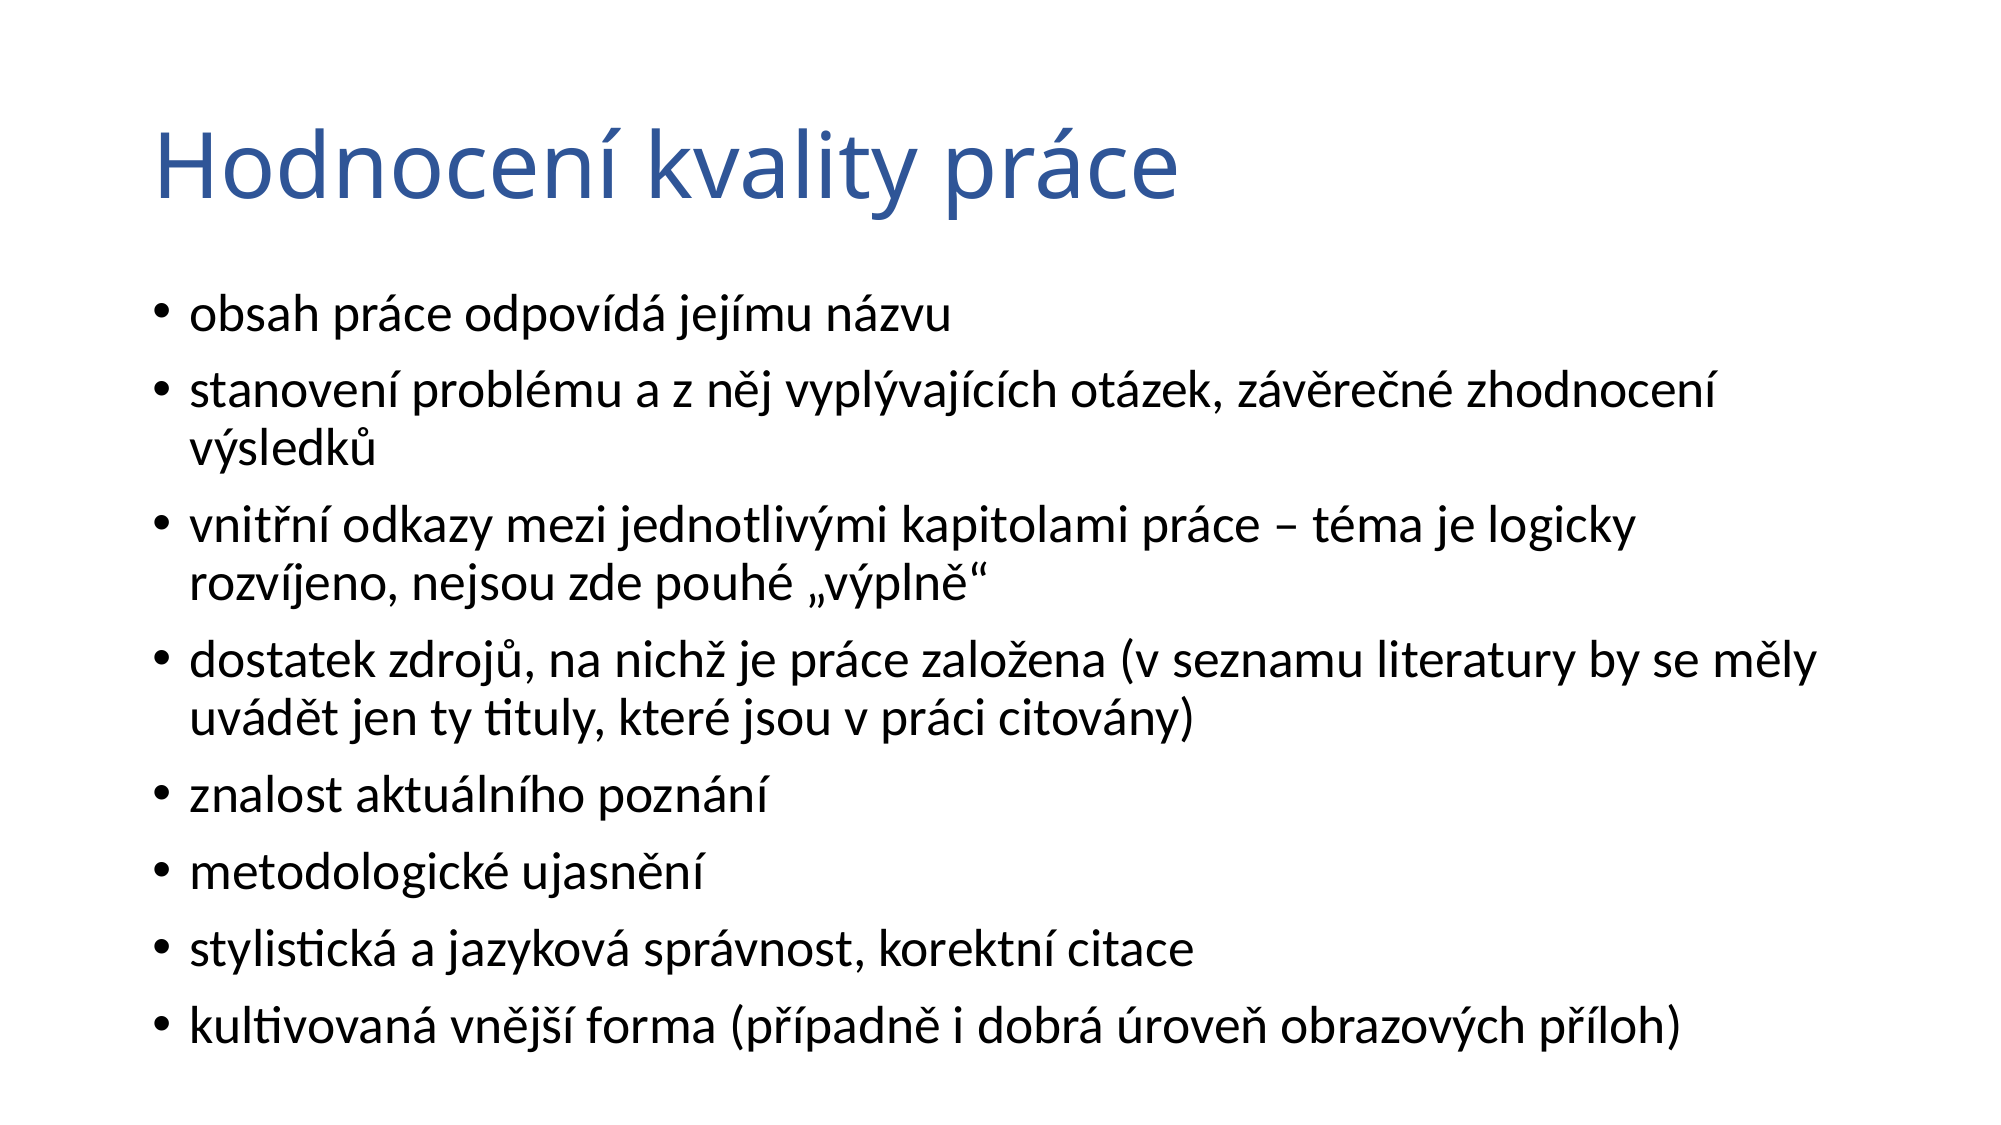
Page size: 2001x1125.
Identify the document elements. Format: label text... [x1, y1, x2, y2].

list obsah práce odpovídá jejímu názvu stanovení problému a z něj vyplývajících otázek, závěrečné zhodnocení výsledků vnitřní odkazy mezi jednotlivými kapitolami práce – téma je logicky rozvíjeno, nejsou zde pouhé „výplně“ dostatek zdrojů, na nichž je práce založena (v seznamu literatury by se měly uvádět jen ty tituly, které jsou v práci citovány) znalost aktuálního poznání metodologické ujasnění stylistická a jazyková správnost, korektní citace kultivovaná vnější forma (případně i dobrá úroveň obrazových příloh) [137, 277, 1863, 1066]
title Hodnocení kvality práce [137, 59, 1863, 277]
